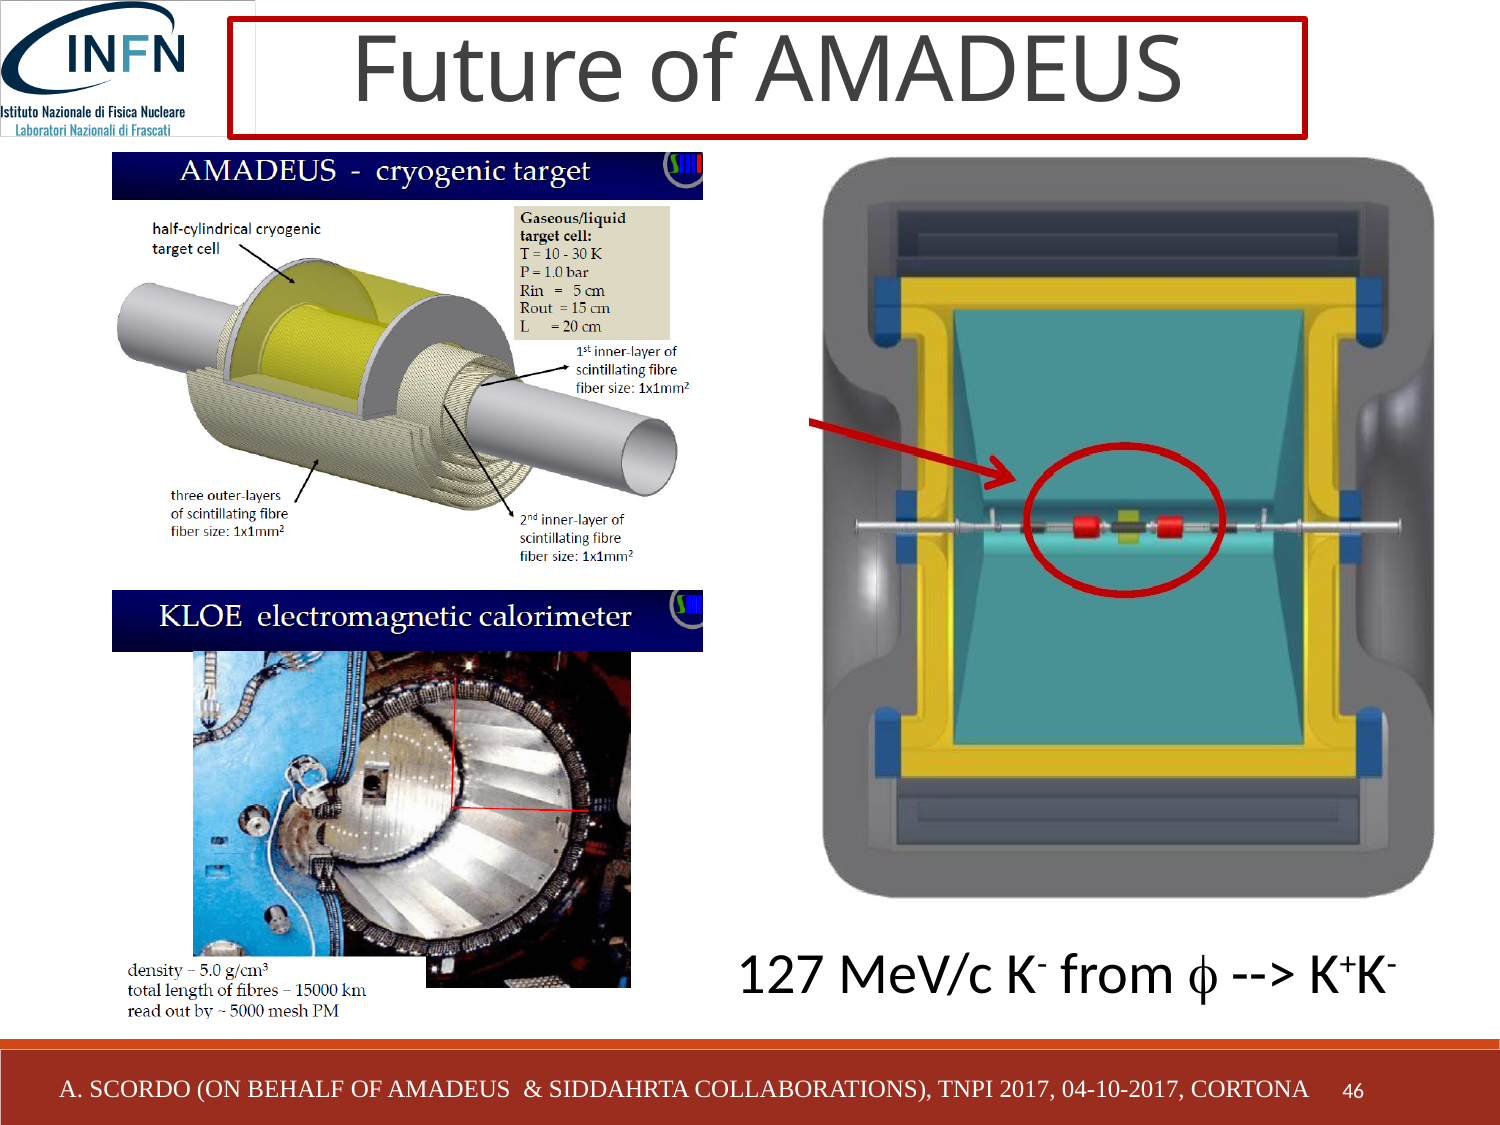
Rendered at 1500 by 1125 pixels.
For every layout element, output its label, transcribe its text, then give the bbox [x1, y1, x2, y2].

picture [111, 590, 704, 1020]
picture [111, 151, 704, 566]
slide_number 46 [1217, 1059, 1380, 1120]
text_box Future of AMADEUS [265, 18, 1306, 138]
text_box 127 MeV/c K- from f --> K+K- [722, 927, 1439, 1013]
picture [0, 0, 257, 138]
footer A. Scordo (on behalf of AMADEUS & SIDDAHRTA collaborations), TNPI 2017, 04-10-2017, Cortona [17, 1057, 1353, 1118]
picture [808, 151, 1444, 911]
